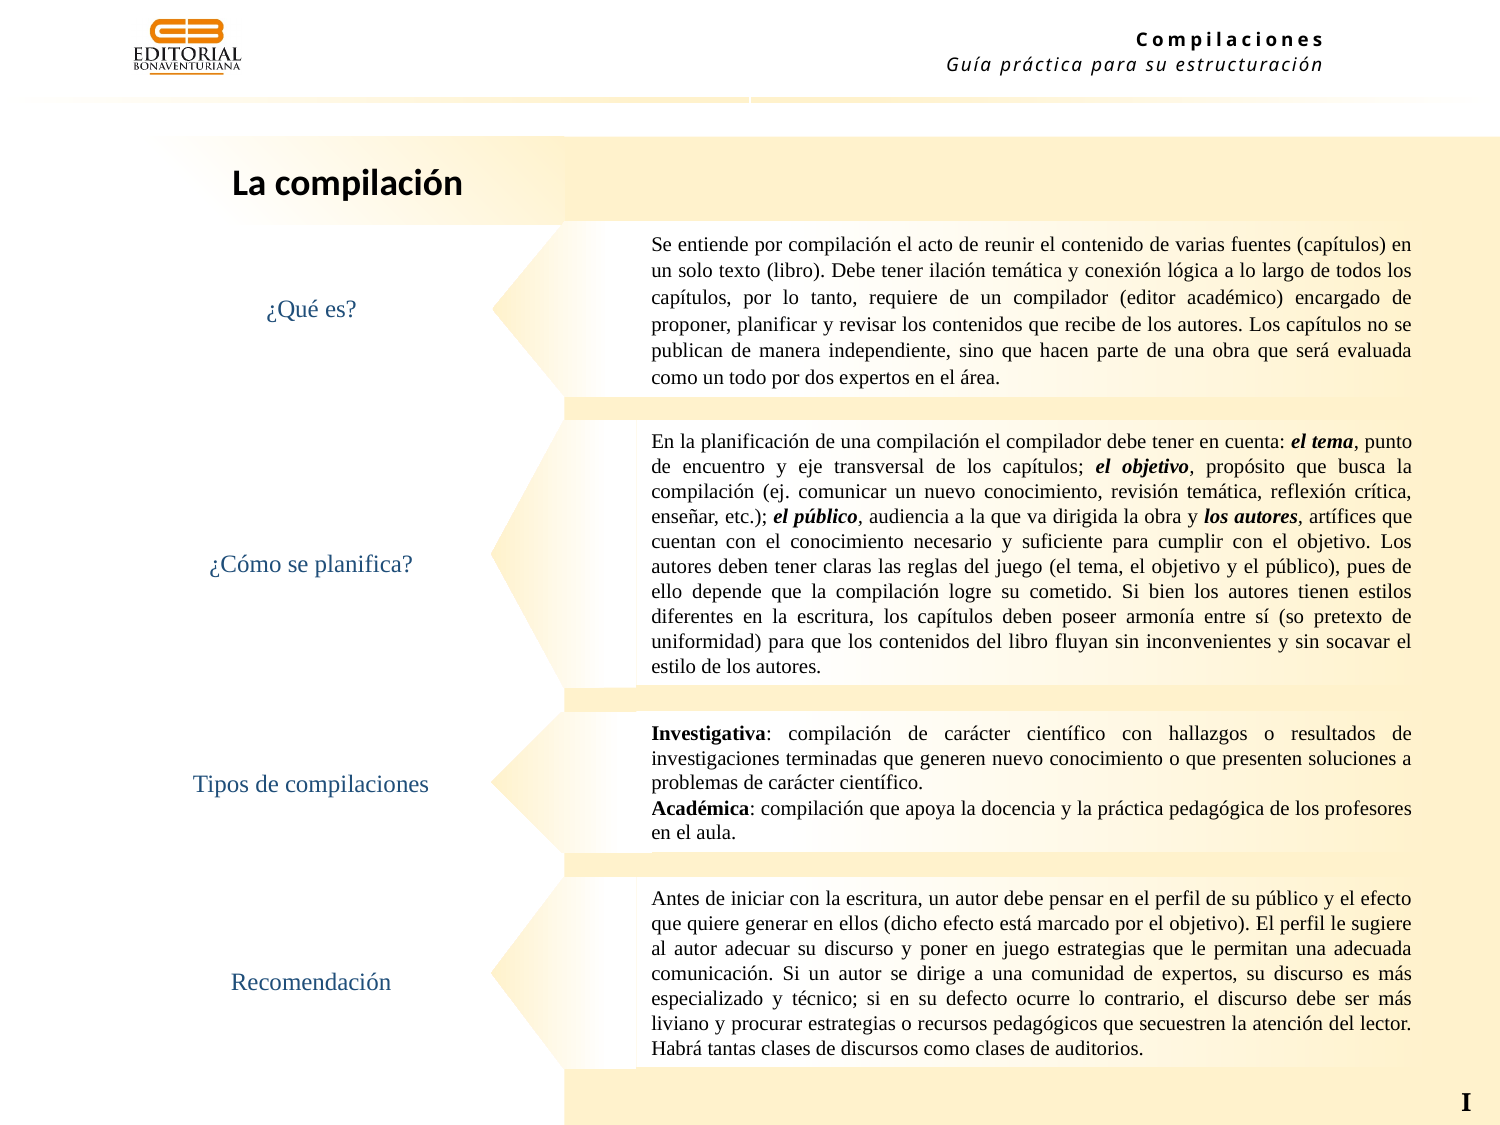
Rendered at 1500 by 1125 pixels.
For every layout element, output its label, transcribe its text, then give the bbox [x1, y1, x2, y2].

text_box ¿Qué es? [131, 285, 492, 331]
text_box ¿Cómo se planifica? [131, 539, 491, 585]
text_box Compilaciones Guía práctica para su estructuración [873, 17, 1337, 83]
text_box Recomendación [131, 957, 491, 1003]
text_box Tipos de compilaciones [131, 760, 491, 805]
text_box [491, 877, 1427, 1069]
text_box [491, 711, 1427, 854]
text_box [564, 136, 1500, 1125]
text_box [491, 420, 1427, 688]
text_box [492, 221, 1427, 398]
text_box [749, 95, 1497, 105]
text_box I [1432, 1079, 1500, 1125]
text_box [0, 95, 749, 105]
picture [131, 18, 242, 75]
text_box La compilación [130, 136, 565, 226]
